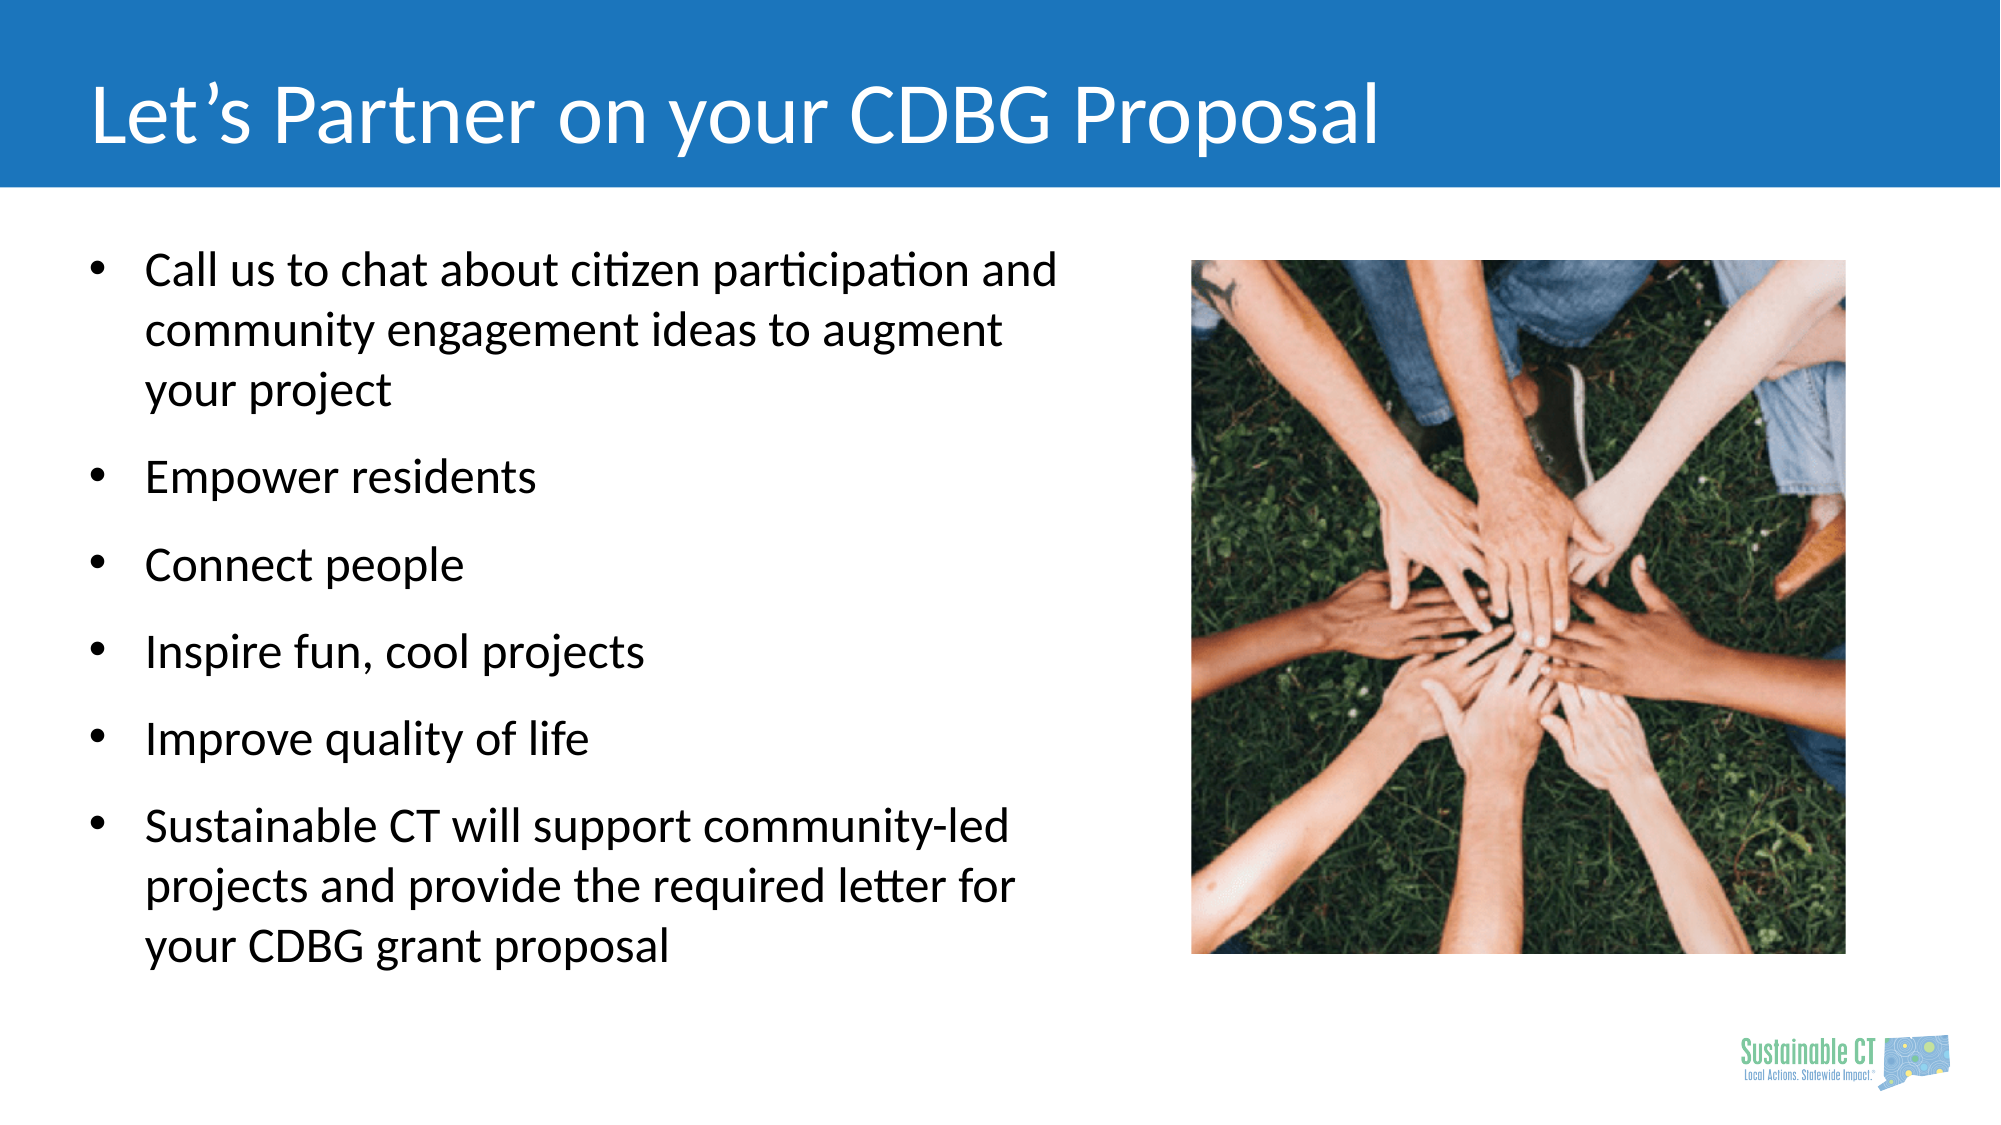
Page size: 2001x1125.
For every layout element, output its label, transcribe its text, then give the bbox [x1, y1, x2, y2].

list Let’s Partner on your CDBG Proposal [90, 68, 1800, 188]
picture [1191, 260, 1846, 954]
text_box Call us to chat about citizen participation and community engagement ideas to augment your project Empower residents Connect people Inspire fun, cool projects Improve quality of life Sustainable CT will support community-led projects and provide the required letter for your CDBG grant proposal [13, 236, 1087, 1032]
